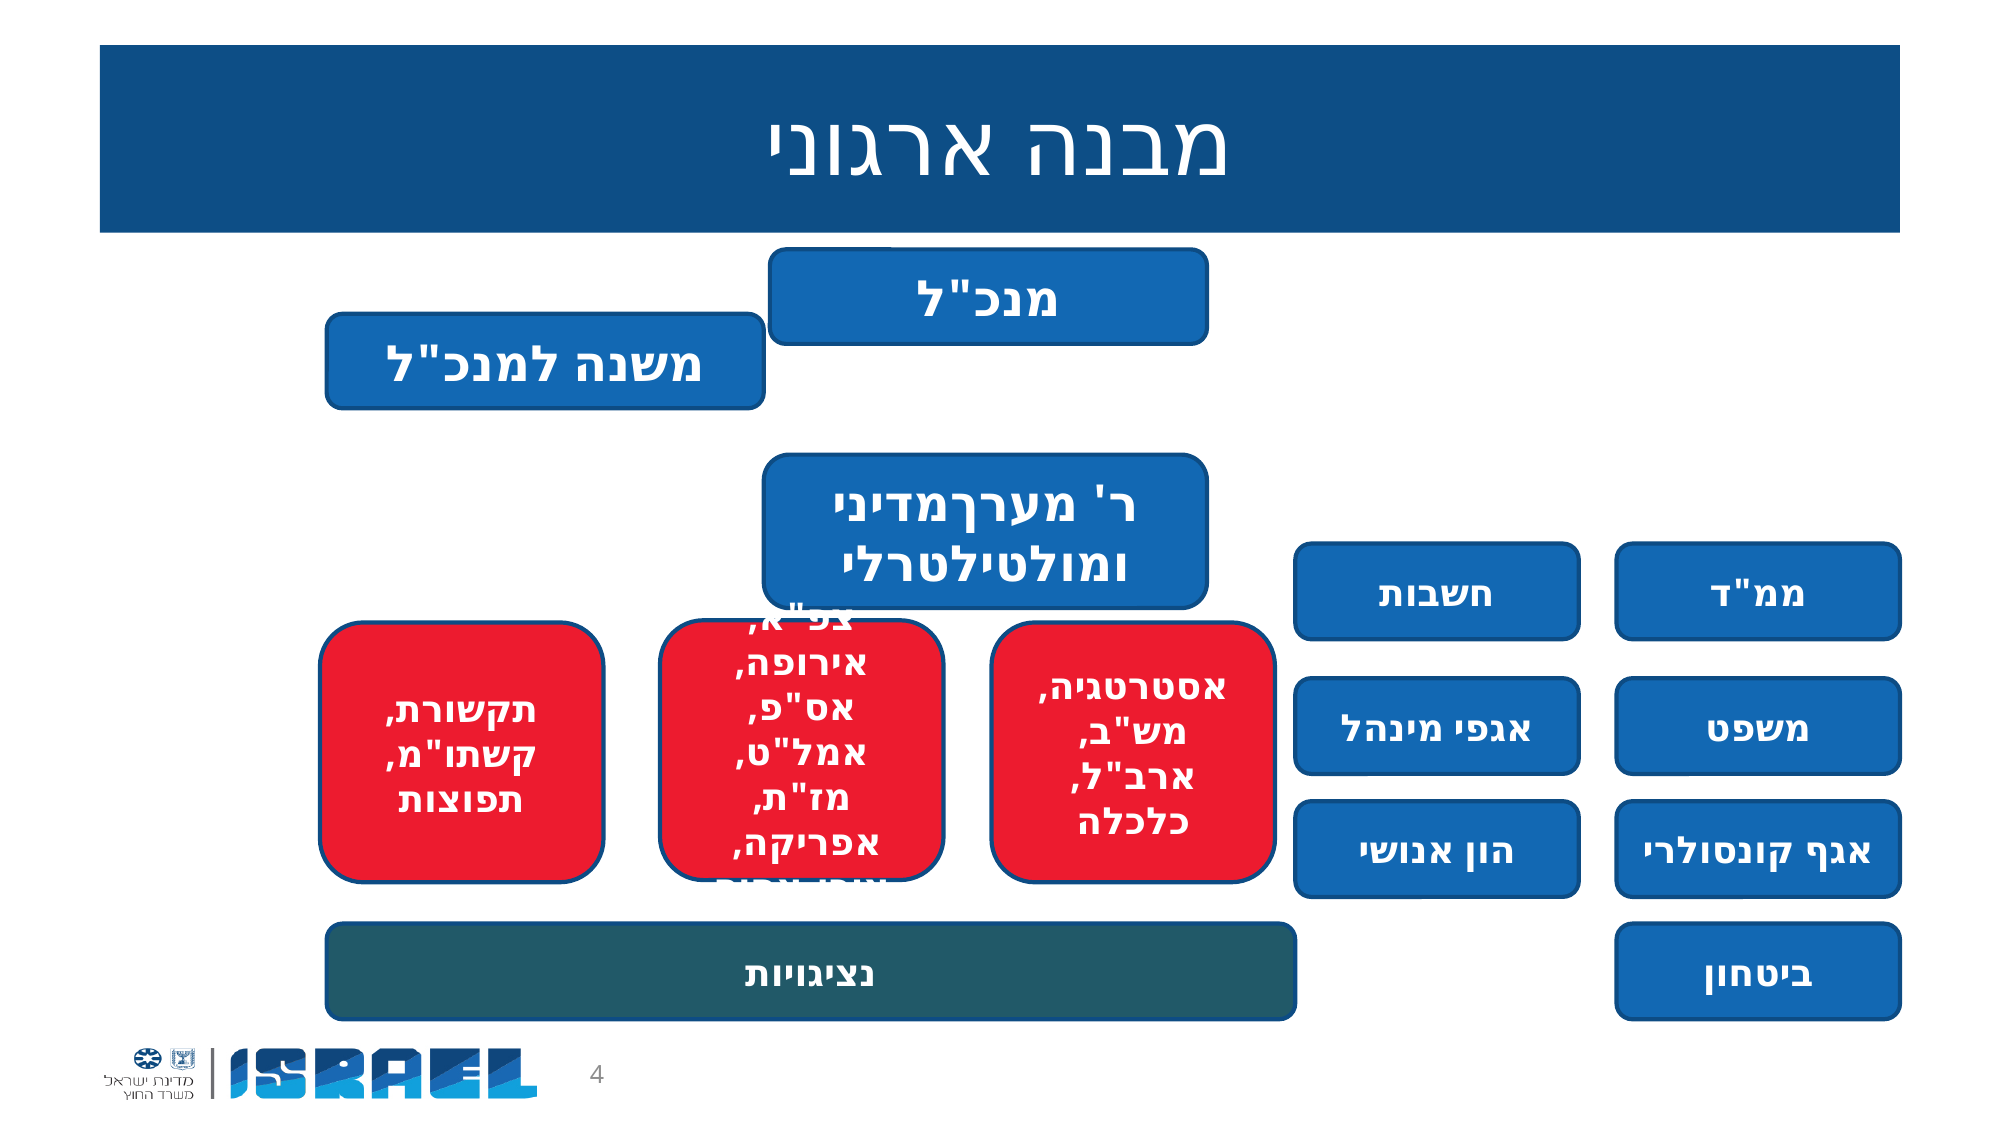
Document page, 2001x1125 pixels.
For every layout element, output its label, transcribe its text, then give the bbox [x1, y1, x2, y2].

text_box הון אנושי [1293, 799, 1581, 900]
text_box מנכ"ל [767, 247, 1210, 346]
text_box משנה למנכ"ל [324, 311, 766, 411]
picture [98, 1045, 537, 1106]
text_box נציגויות [324, 921, 1298, 1022]
slide_number 4 [574, 1045, 1042, 1106]
title מבנה ארגוני [99, 45, 1900, 233]
text_box ביטחון [1614, 921, 1903, 1022]
text_box אגף קונסולרי [1614, 799, 1903, 900]
text_box אגפי מינהל [1293, 676, 1581, 777]
text_box משפט [1614, 676, 1903, 777]
text_box תקשורת, קשתו"מ, תפוצות [317, 620, 606, 885]
text_box אסטרטגיה, מש"ב, ארב"ל, כלכלה [989, 620, 1278, 885]
text_box ר' מערךמדיני ומולטילטרלי [761, 452, 1210, 611]
text_box צפ"א, אירופה, אס"פ, אמל"ט, מז"ת, אפריקה, אירו-אסיה [657, 618, 946, 883]
text_box ממ"ד [1614, 541, 1903, 642]
text_box חשבות [1293, 541, 1581, 642]
